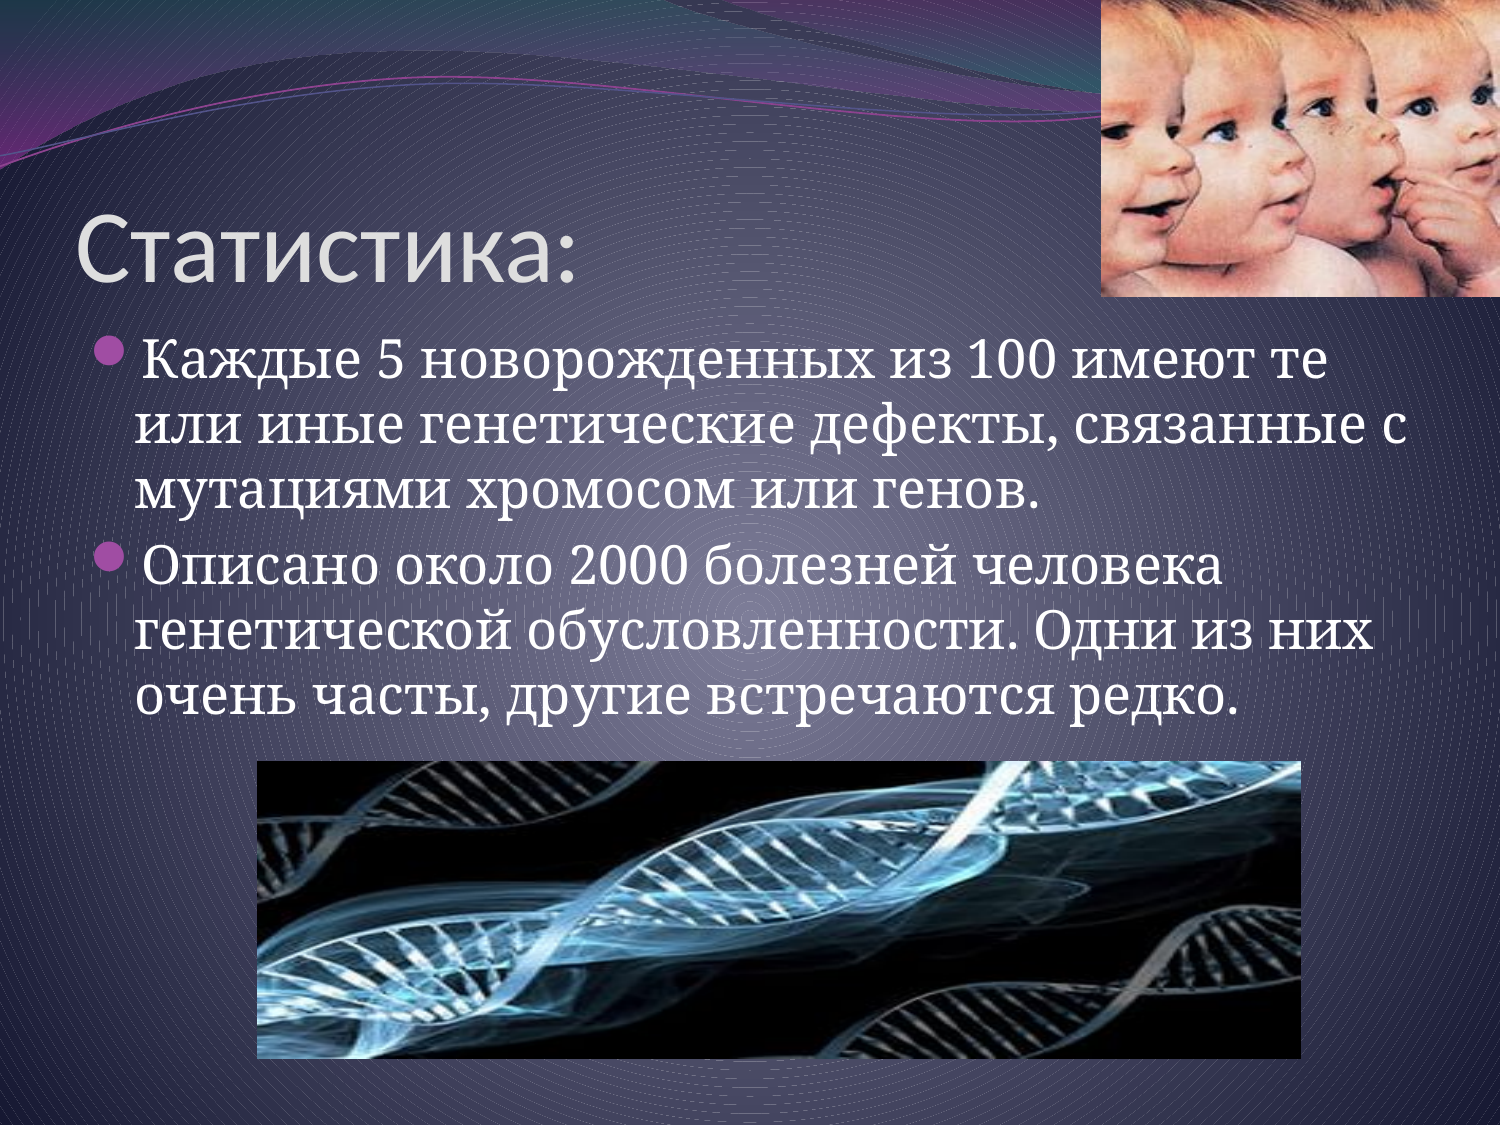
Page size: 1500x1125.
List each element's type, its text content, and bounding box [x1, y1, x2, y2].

picture [1101, 0, 1500, 298]
title Статистика: [75, 115, 1095, 303]
picture [257, 761, 1302, 1059]
list Каждые 5 новорожденных из 100 имеют те или иные генетические дефекты, связанные с мутациями хромосом или генов. Описано около 2000 болезней человека генетической обусловленности. Одни из них очень часты, другие встречаются редко. [75, 317, 1425, 1038]
